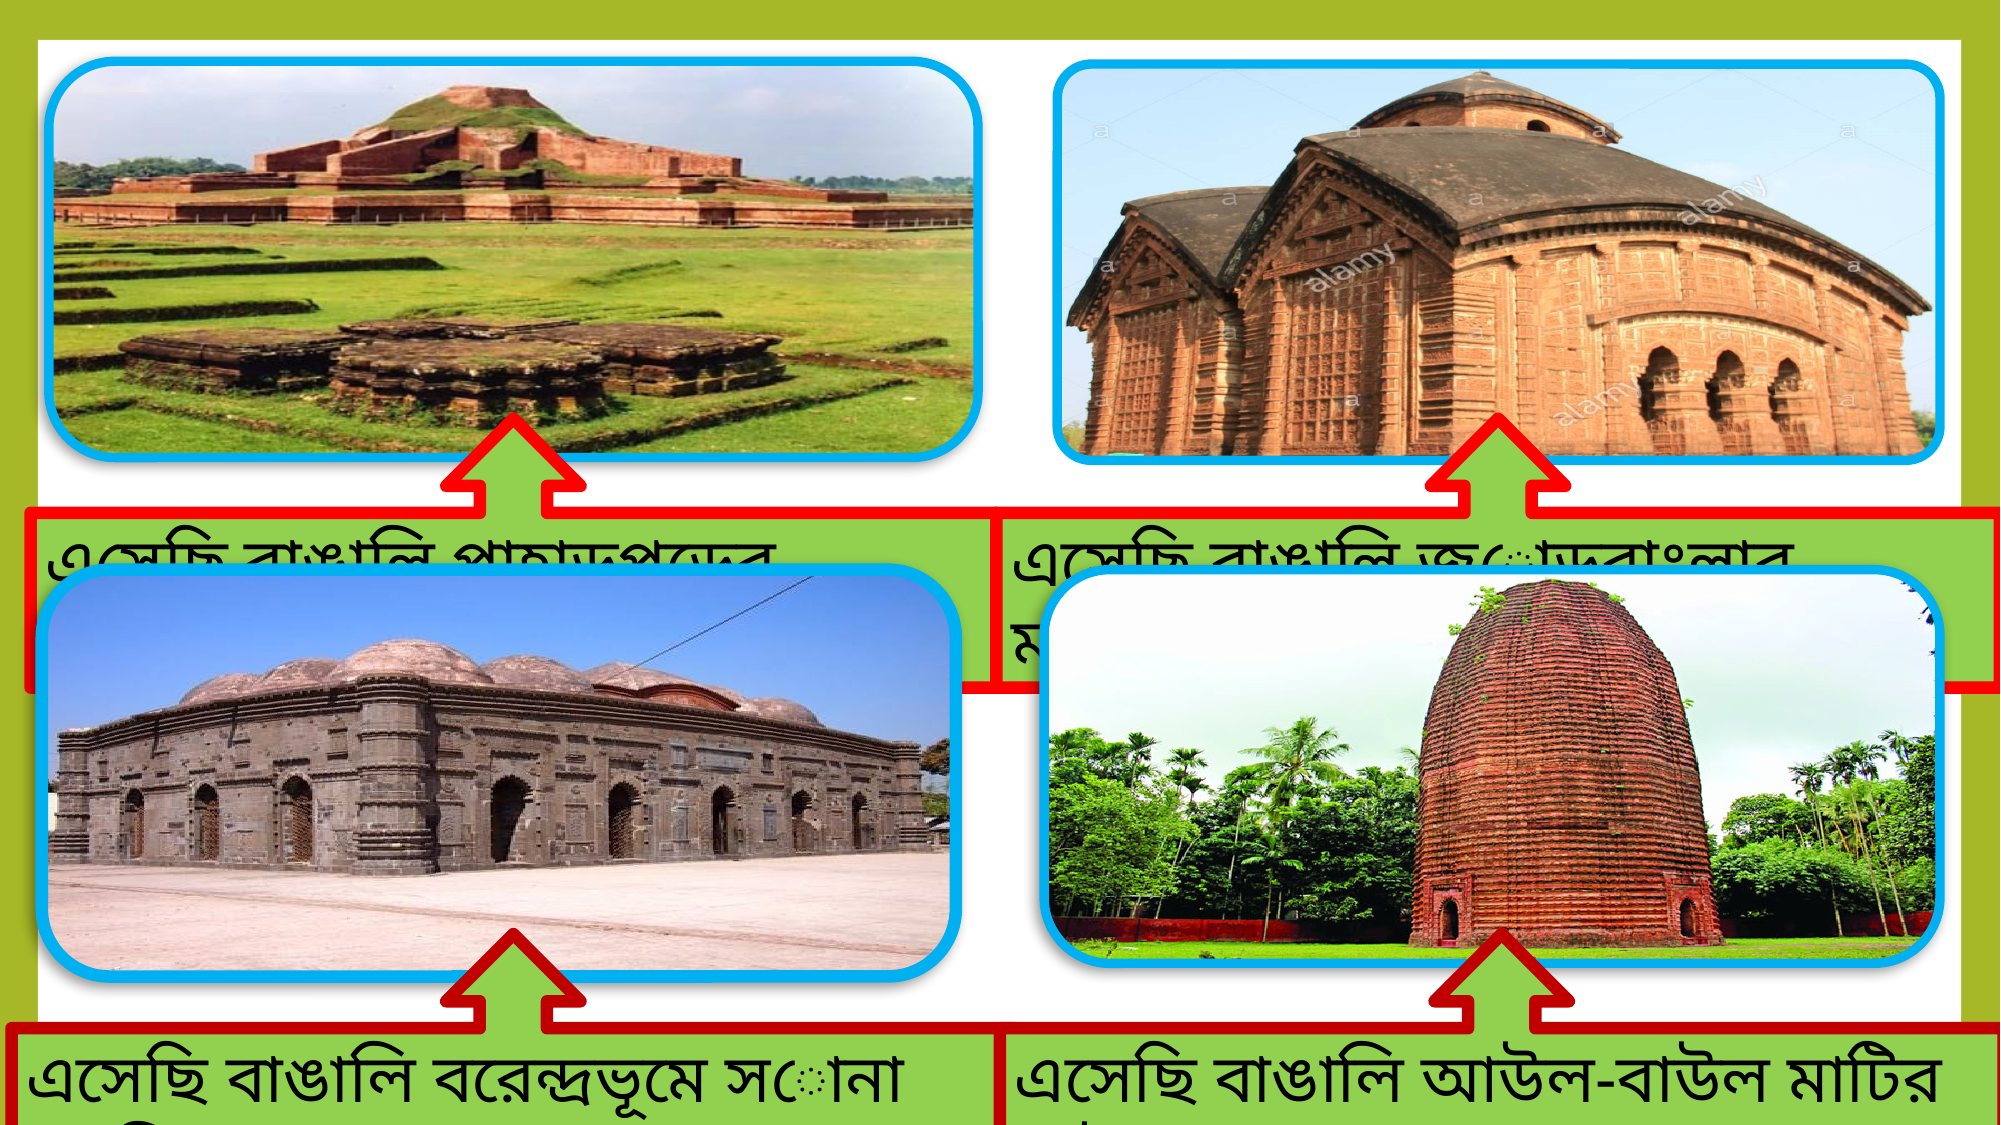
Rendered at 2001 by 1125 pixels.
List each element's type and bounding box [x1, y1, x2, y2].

text_box [11, 569, 997, 1082]
text_box [999, 569, 2000, 1082]
text_box [30, 60, 997, 566]
text_box [995, 63, 2000, 566]
